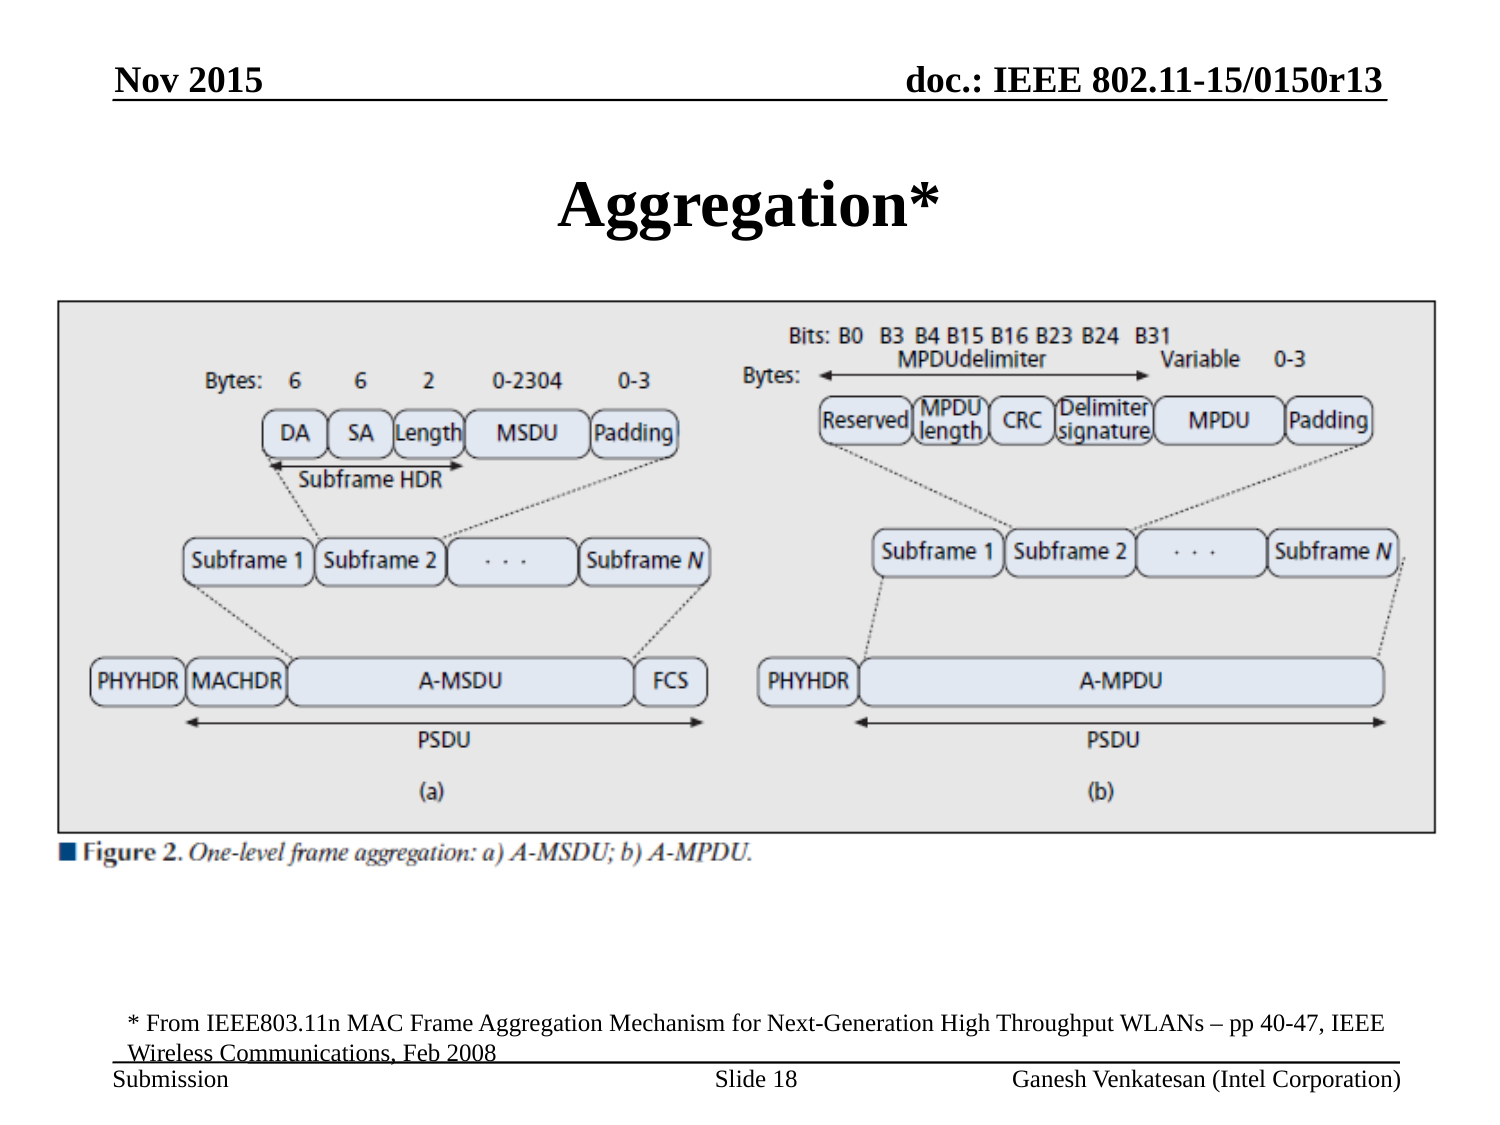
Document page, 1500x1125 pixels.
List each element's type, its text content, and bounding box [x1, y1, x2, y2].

slide_number Slide 18 [712, 1075, 800, 1093]
text_box * From IEEE803.11n MAC Frame Aggregation Mechanism for Next-Generation High Throughput WLANs – pp 40-47, IEEE Wireless Communications, Feb 2008 [112, 999, 1402, 1075]
footer Ganesh Venkatesan (Intel Corporation) [1006, 1075, 1402, 1093]
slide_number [114, 54, 265, 101]
title Aggregation* [112, 112, 1388, 288]
picture [47, 290, 1448, 870]
